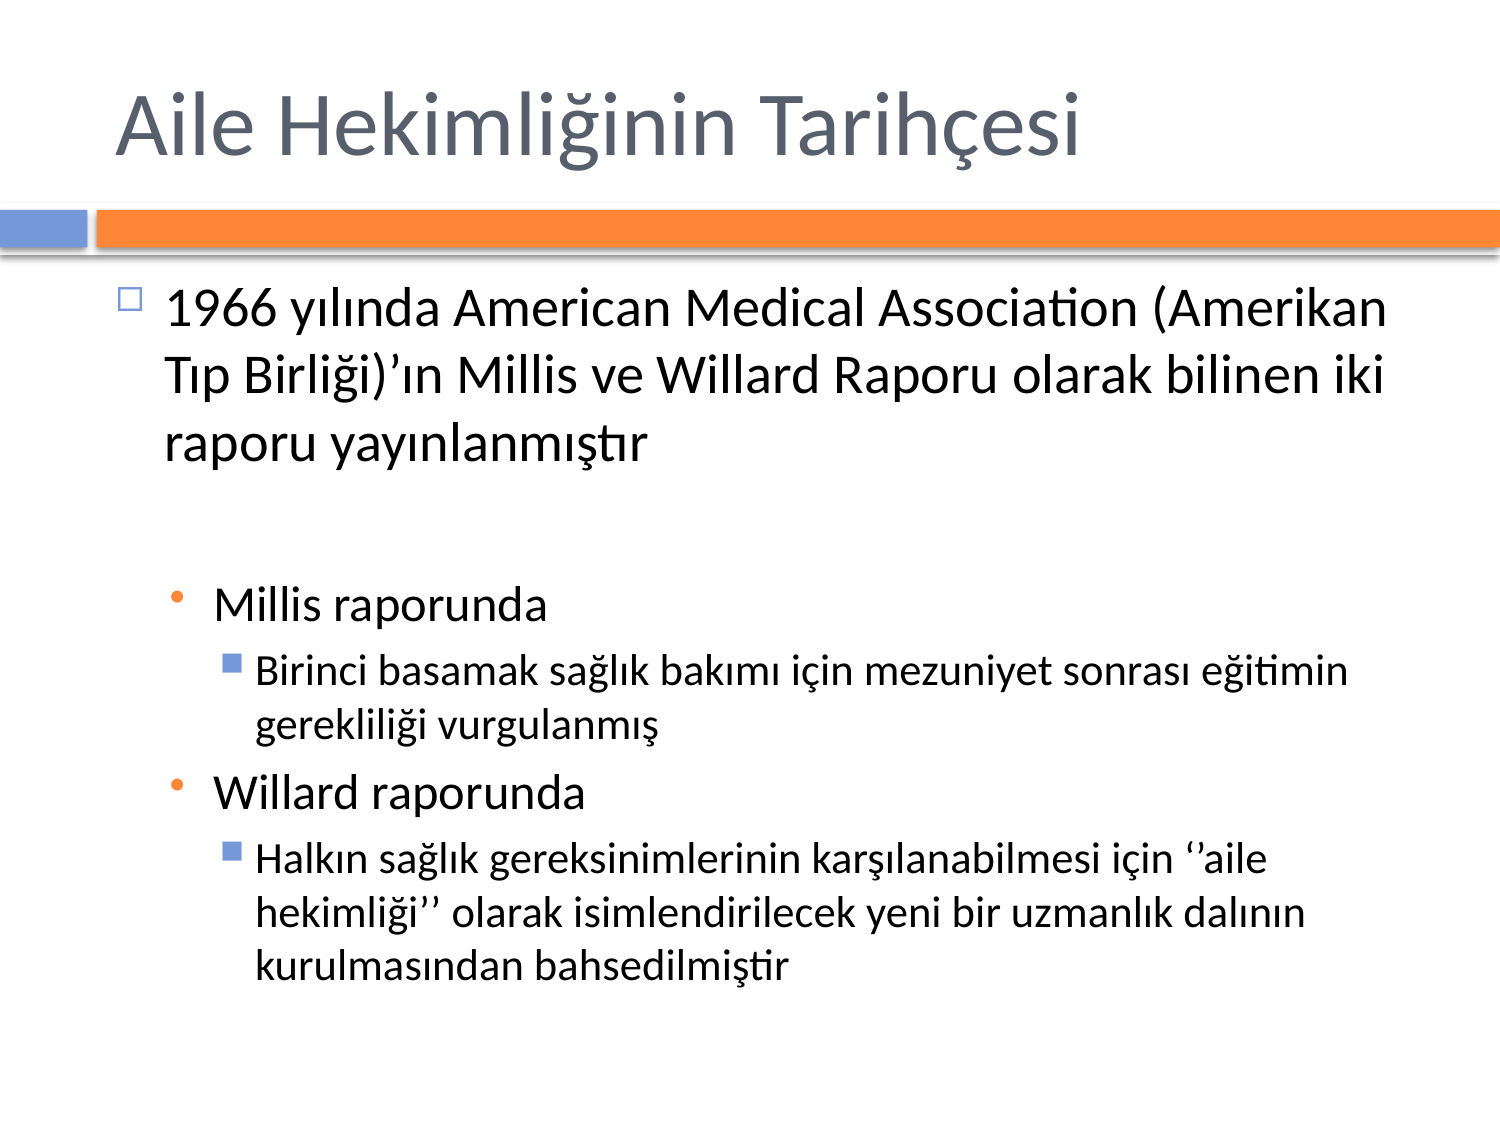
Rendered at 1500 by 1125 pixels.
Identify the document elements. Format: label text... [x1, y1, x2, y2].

title Aile Hekimliğinin Tarihçesi [100, 37, 1439, 201]
list 1966 yılında American Medical Association (Amerikan Tıp Birliği)’ın Millis ve Willard Raporu olarak bilinen iki raporu yayınlanmıştır Millis raporunda Birinci basamak sağlık bakımı için mezuniyet sonrası eğitimin gerekliliği vurgulanmış Willard raporunda Halkın sağlık gereksinimlerinin karşılanabilmesi için ‘’aile hekimliği’’ olarak isimlendirilecek yeni bir uzmanlık dalının kurulmasından bahsedilmiştir [100, 262, 1439, 1001]
